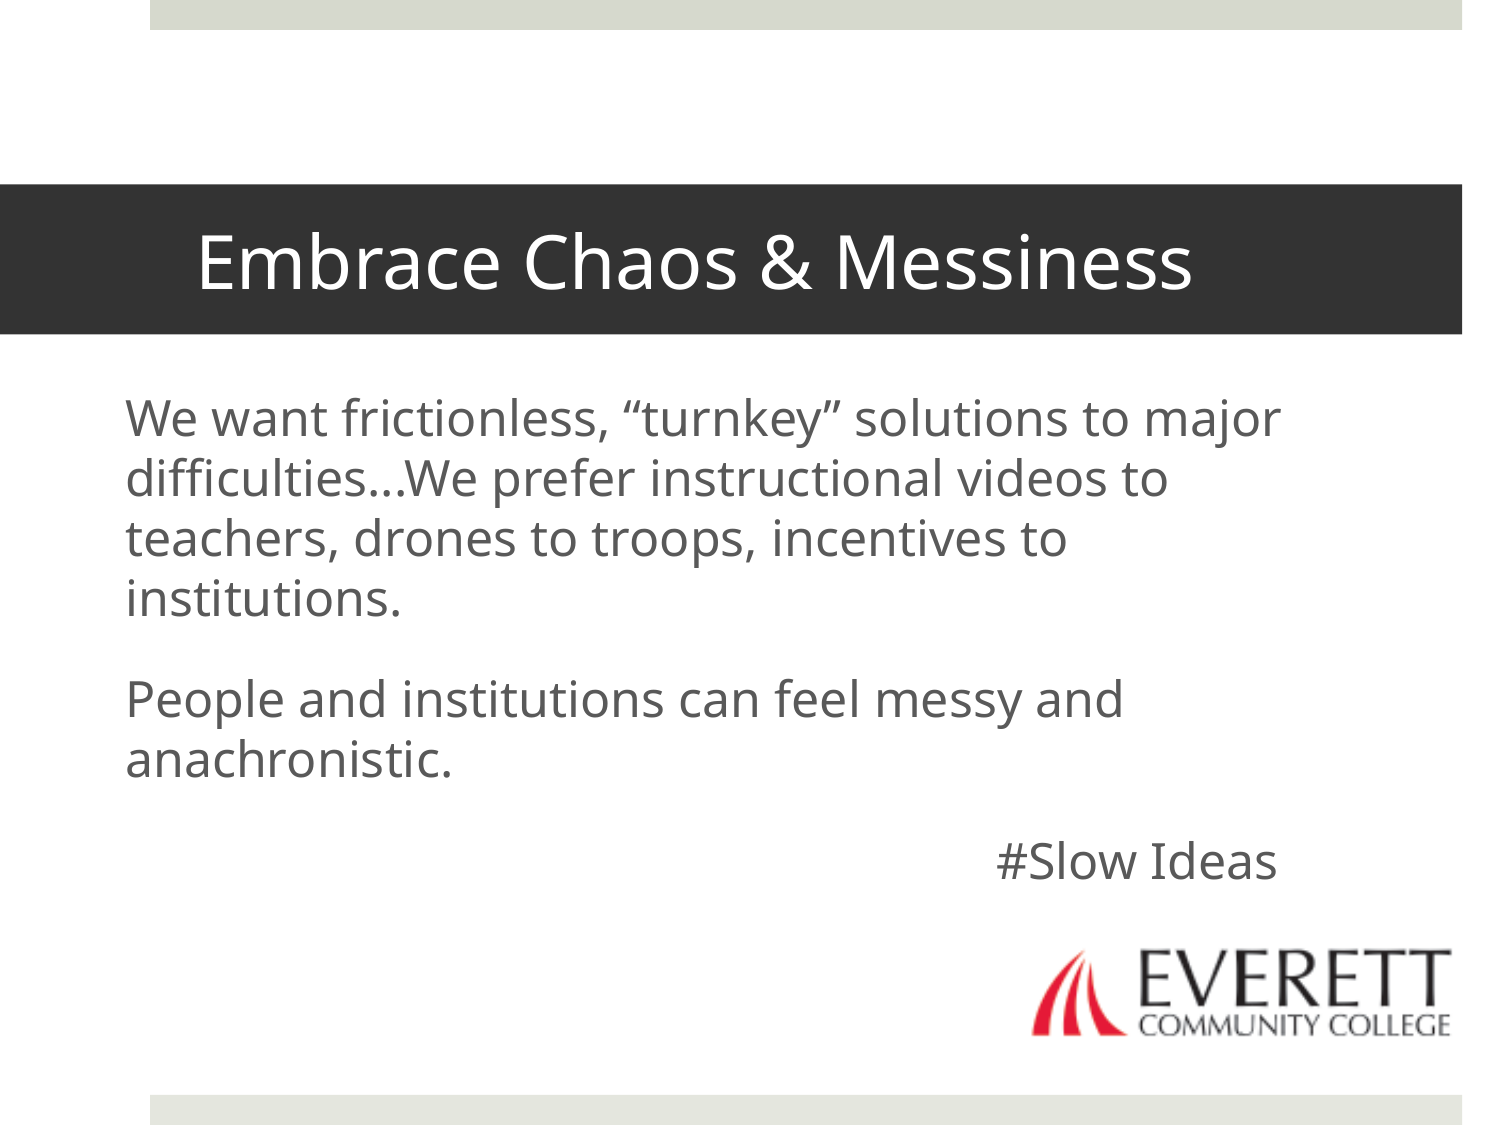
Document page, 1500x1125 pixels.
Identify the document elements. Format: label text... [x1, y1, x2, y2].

picture [1011, 915, 1463, 1063]
list We want frictionless, “turnkey” solutions to major difficulties...We prefer instructional videos to teachers, drones to troops, incentives to institutions. People and institutions can feel messy and anachronistic. #Slow Ideas [110, 378, 1359, 981]
title Embrace Chaos & Messiness [0, 184, 1463, 335]
